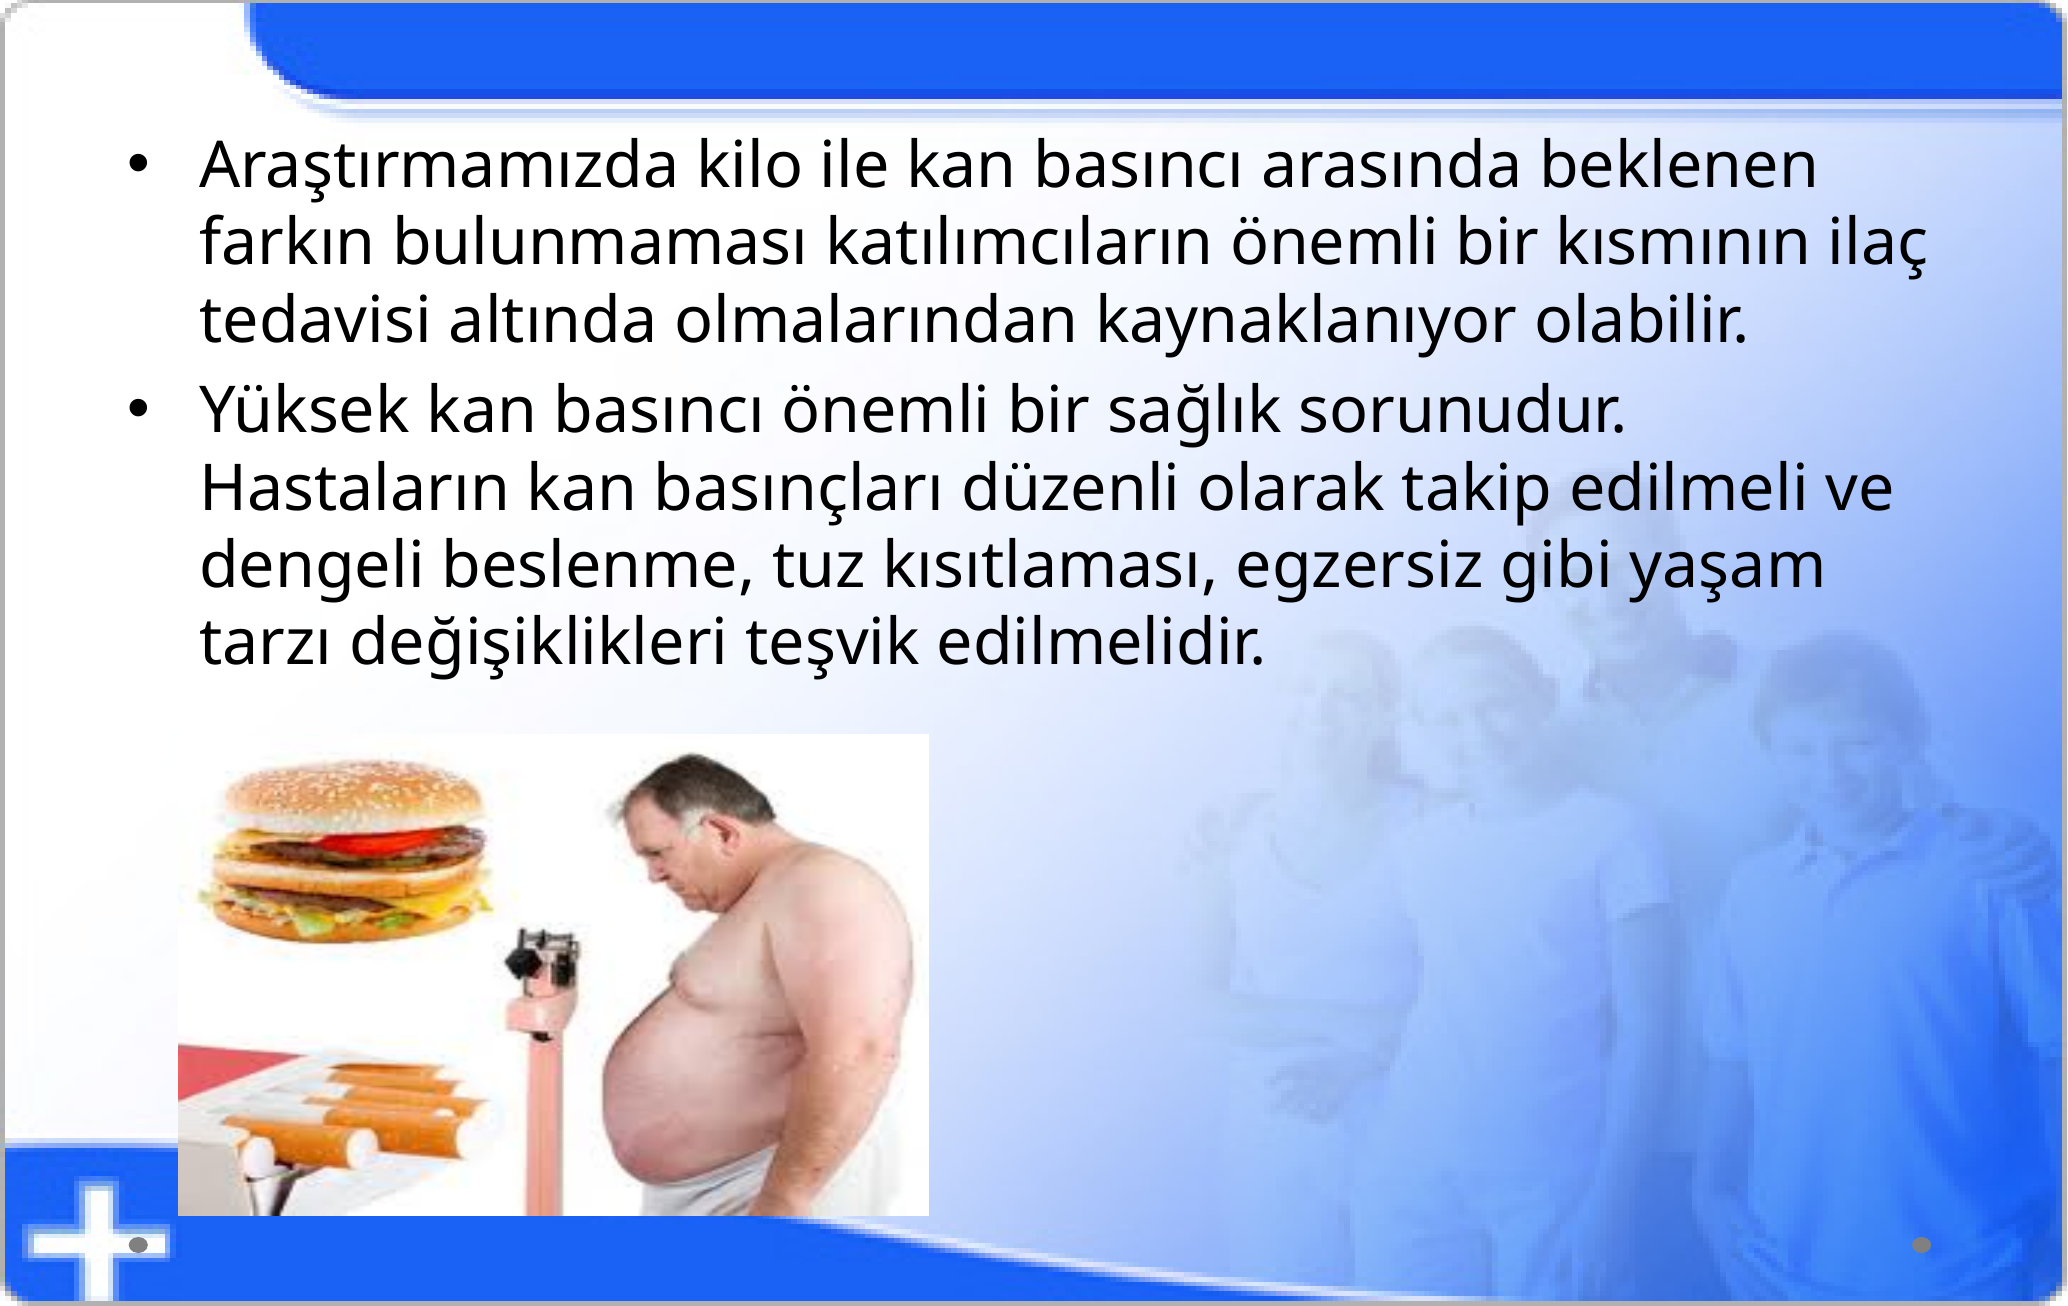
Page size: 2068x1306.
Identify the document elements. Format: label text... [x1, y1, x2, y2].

list Araştırmamızda kilo ile kan basıncı arasında beklenen farkın bulunmaması katılımcıların önemli bir kısmının ilaç tedavisi altında olmalarından kaynaklanıyor olabilir. Yüksek kan basıncı önemli bir sağlık sorunudur. Hastaların kan basınçları düzenli olarak takip edilmeli ve dengeli beslenme, tuz kısıtlaması, egzersiz gibi yaşam tarzı değişiklikleri teşvik edilmelidir. [107, 113, 1969, 975]
picture [0, 0, 2068, 1306]
